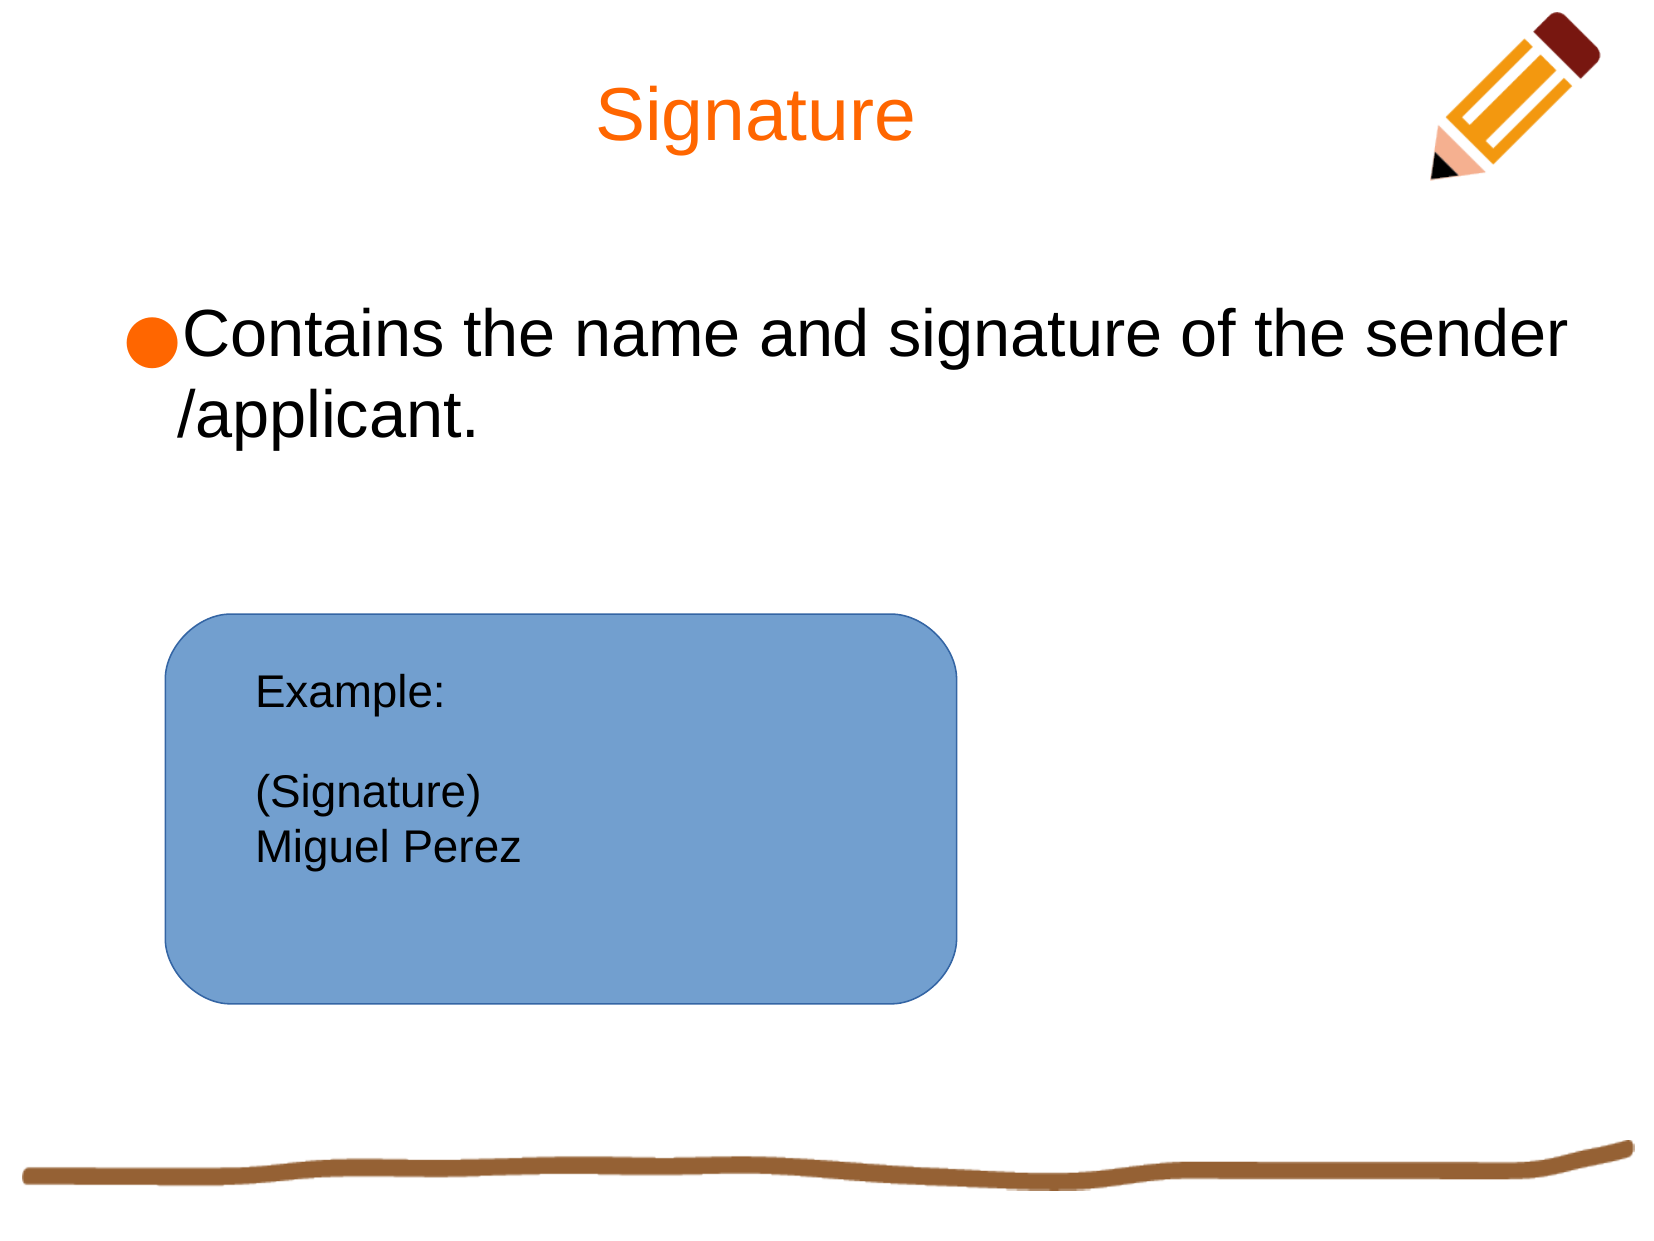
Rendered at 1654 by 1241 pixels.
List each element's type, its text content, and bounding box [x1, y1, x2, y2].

text_box Example: (Signature) Miguel Perez [165, 614, 957, 1004]
text_box Contains the name and signature of the sender /applicant. [106, 290, 1583, 1122]
text_box Signature [82, 49, 1430, 172]
picture [1430, 12, 1601, 181]
